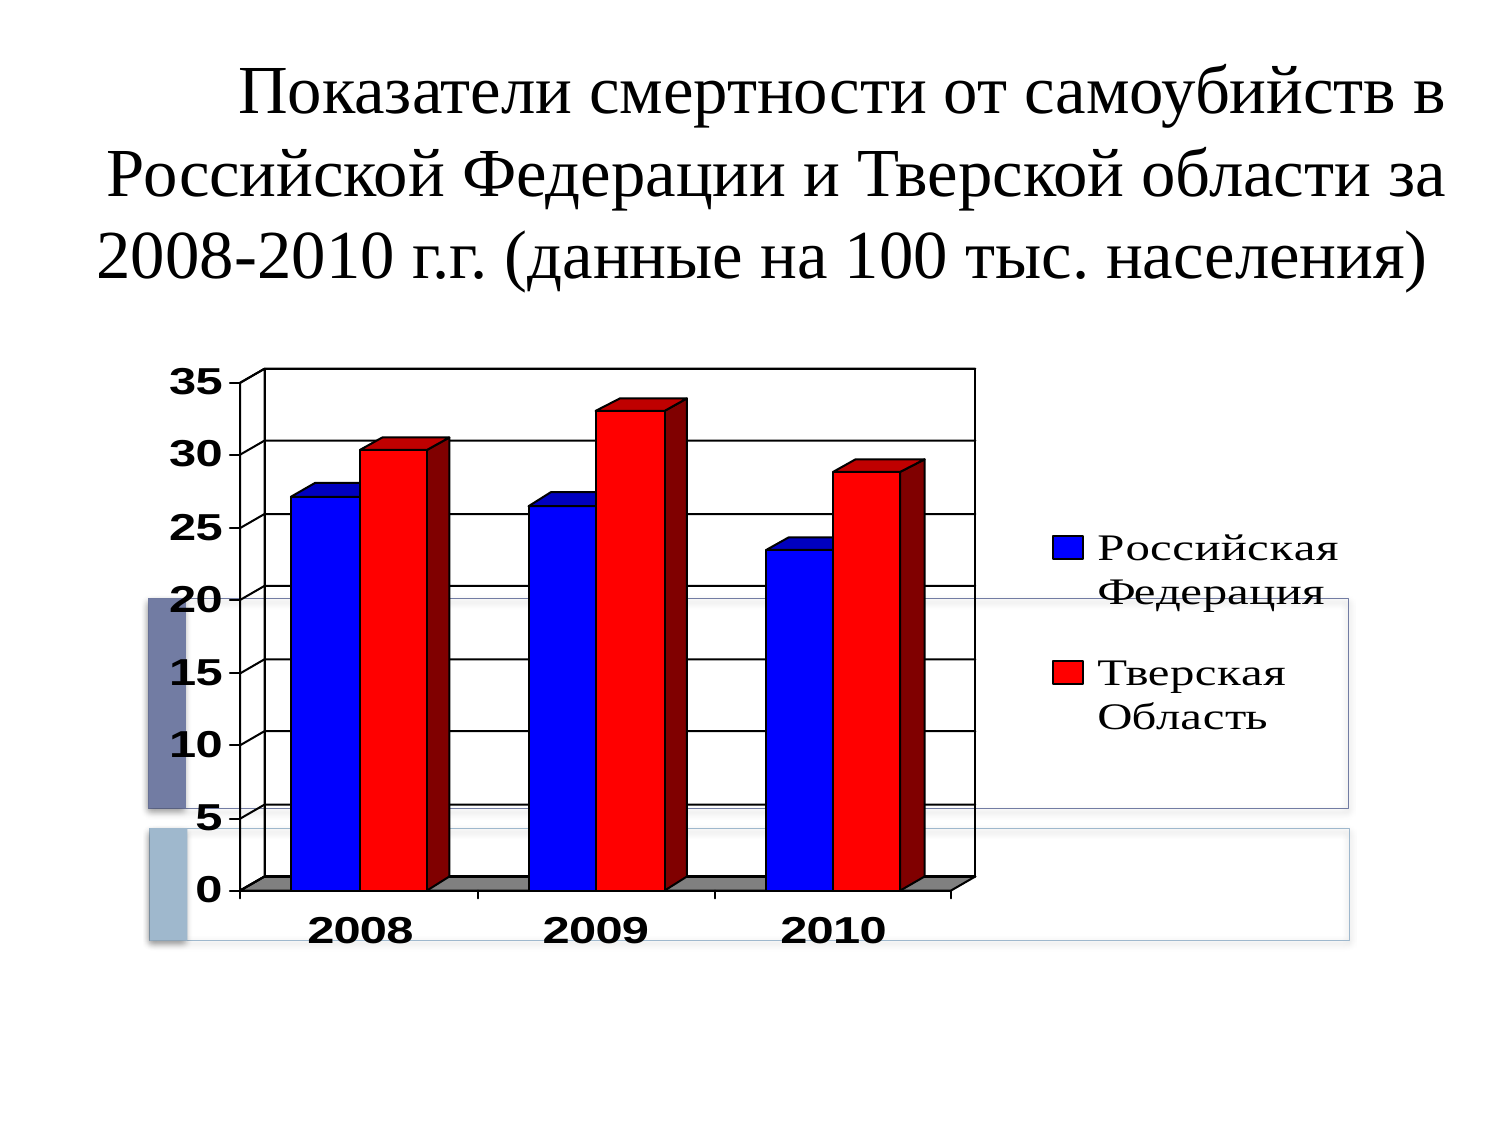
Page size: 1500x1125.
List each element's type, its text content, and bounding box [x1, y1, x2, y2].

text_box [99, 324, 1401, 993]
title Показатели смертности от самоубийств в Российской Федерации и Тверской области за 2008-2010 г.г. (данные на 100 тыс. населения) [37, 37, 1463, 338]
